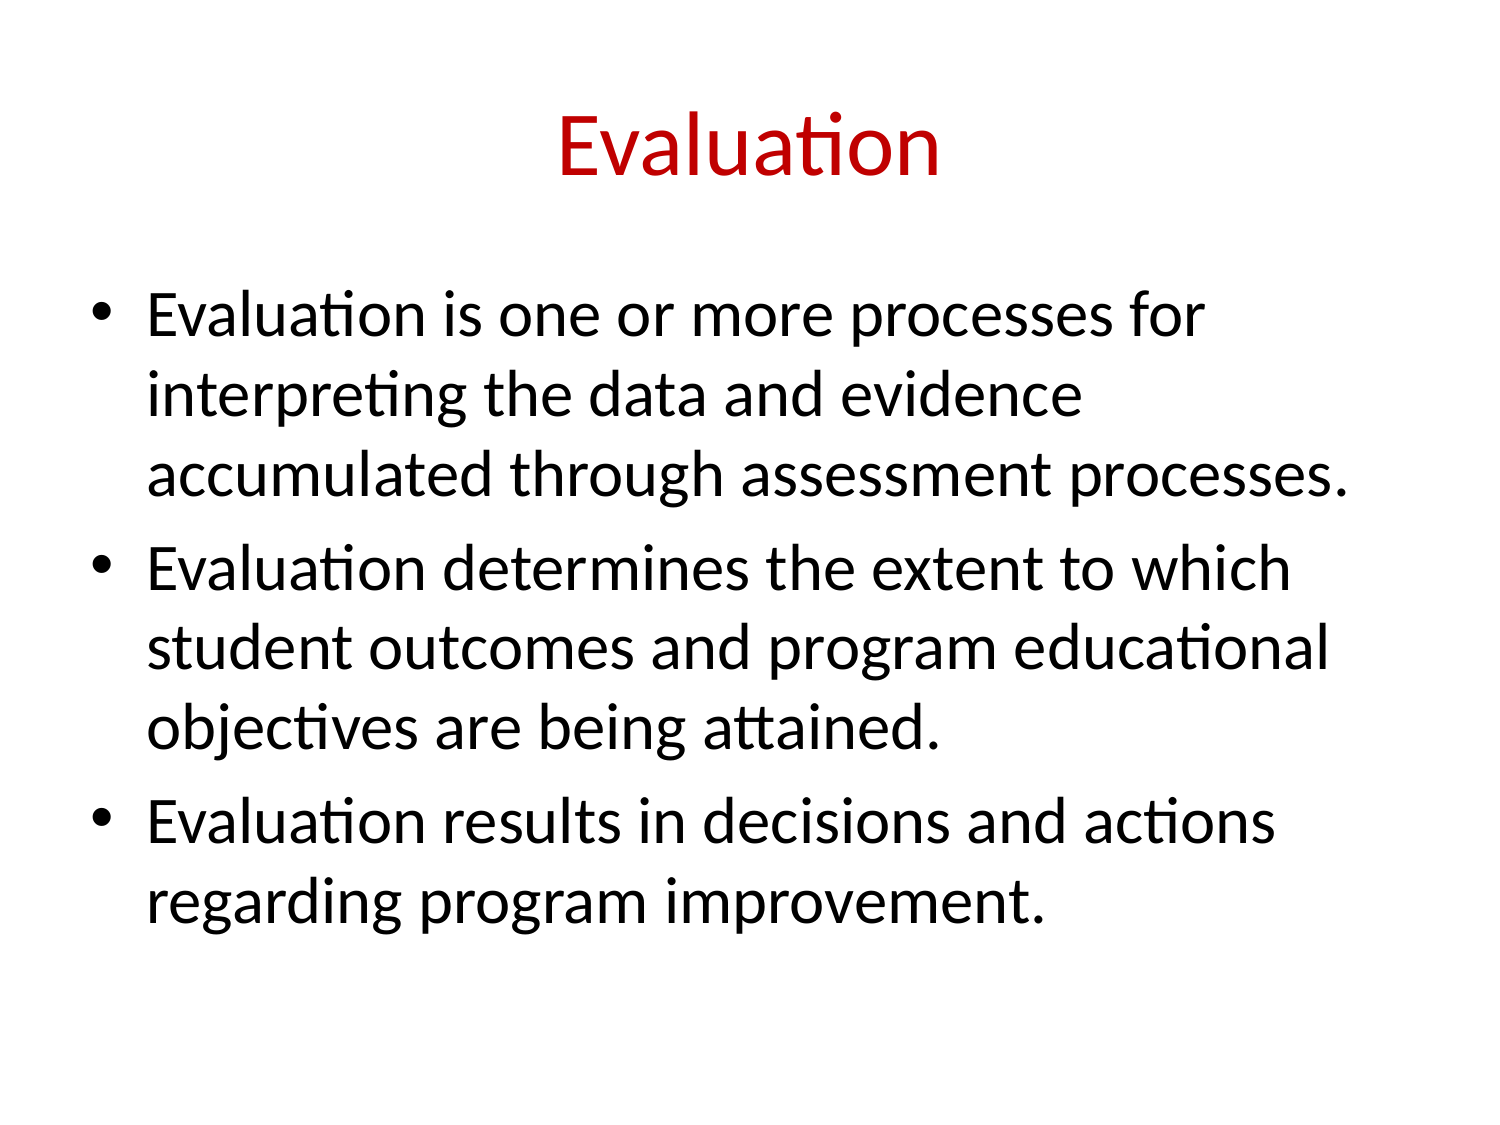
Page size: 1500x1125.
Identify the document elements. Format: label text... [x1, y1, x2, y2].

title Evaluation [75, 45, 1425, 233]
list Evaluation is one or more processes for interpreting the data and evidence accumulated through assessment processes. Evaluation determines the extent to which student outcomes and program educational objectives are being attained. Evaluation results in decisions and actions regarding program improvement. [75, 262, 1425, 1005]
